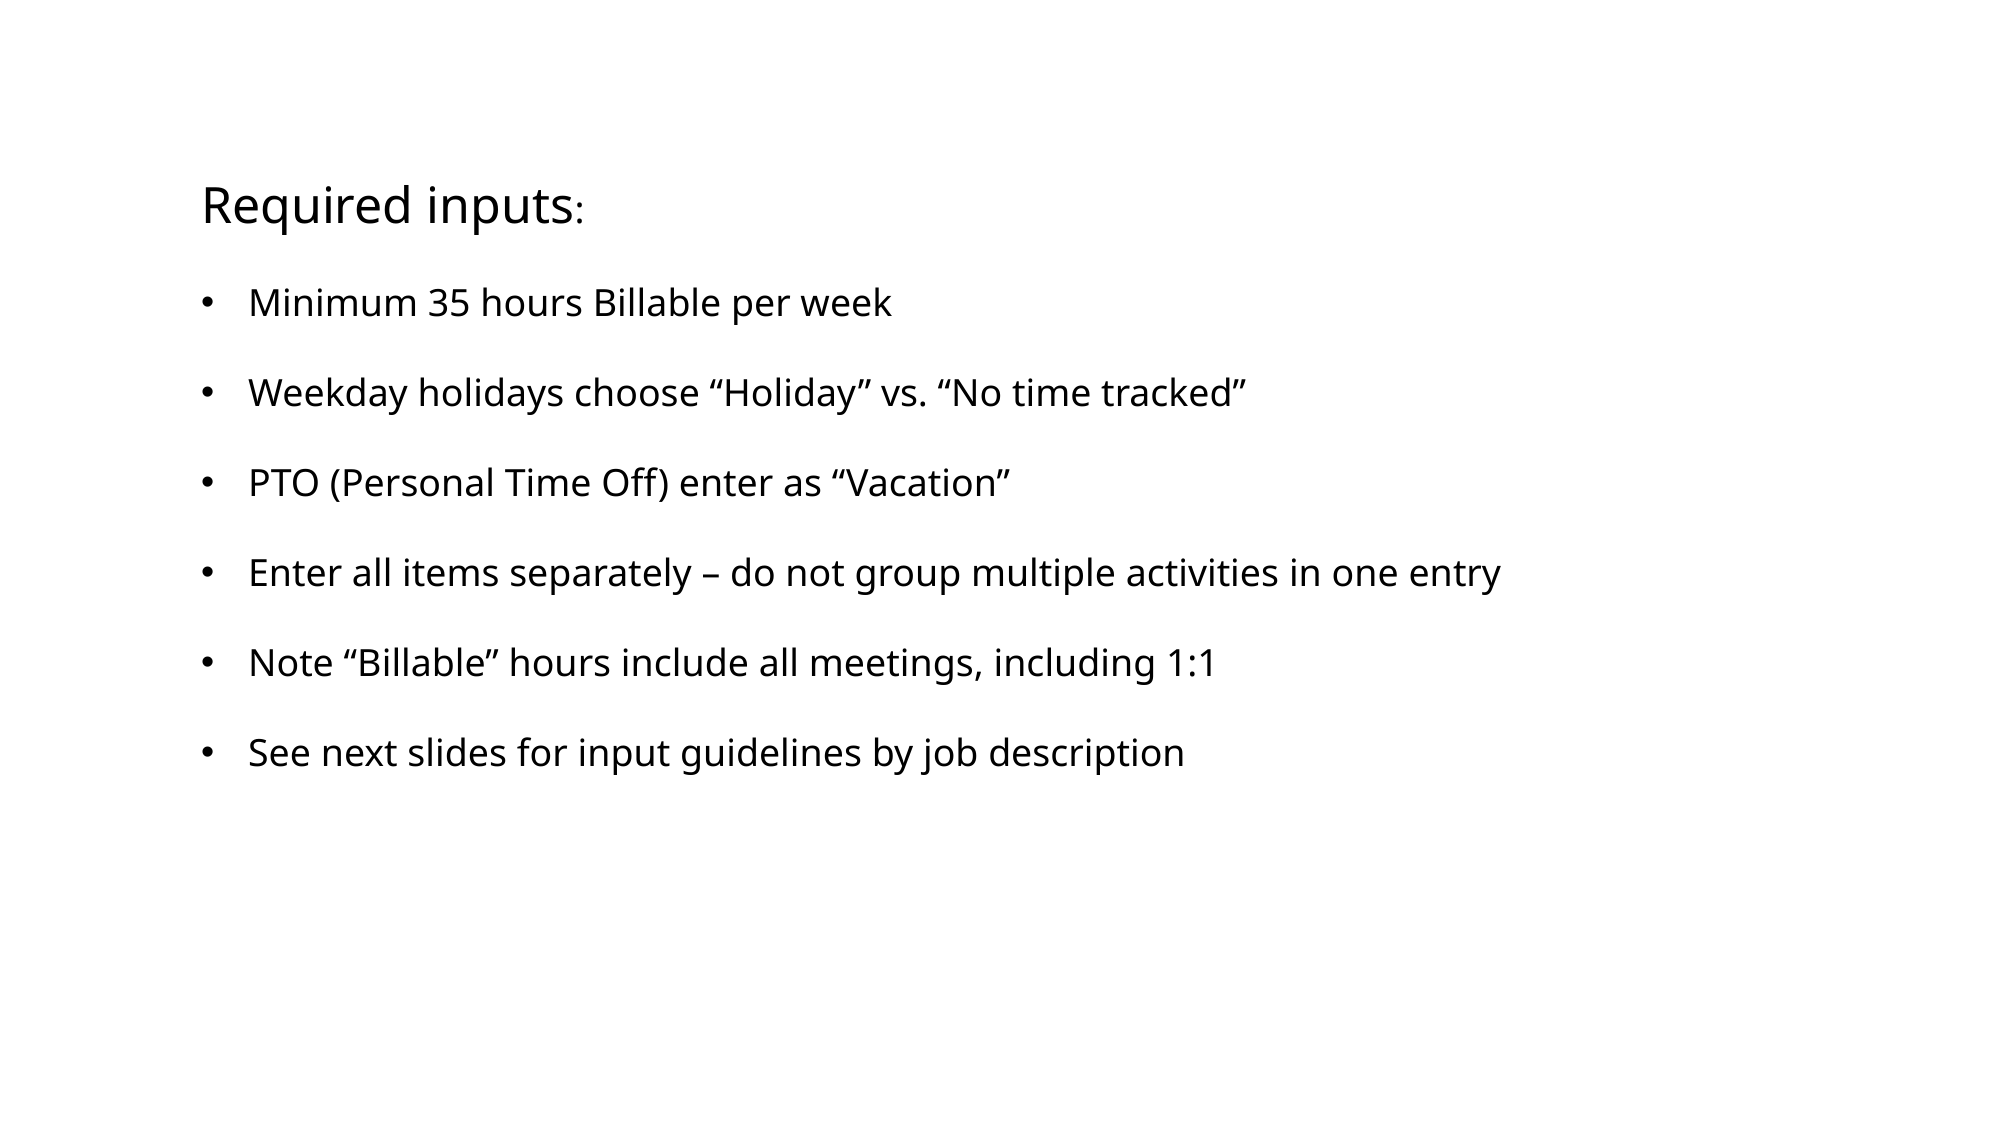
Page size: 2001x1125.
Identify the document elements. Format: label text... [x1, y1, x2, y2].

text_box Required inputs: Minimum 35 hours Billable per week Weekday holidays choose “Holiday” vs. “No time tracked” PTO (Personal Time Off) enter as “Vacation” Enter all items separately – do not group multiple activities in one entry Note “Billable” hours include all meetings, including 1:1 See next slides for input guidelines by job description [186, 166, 1566, 782]
